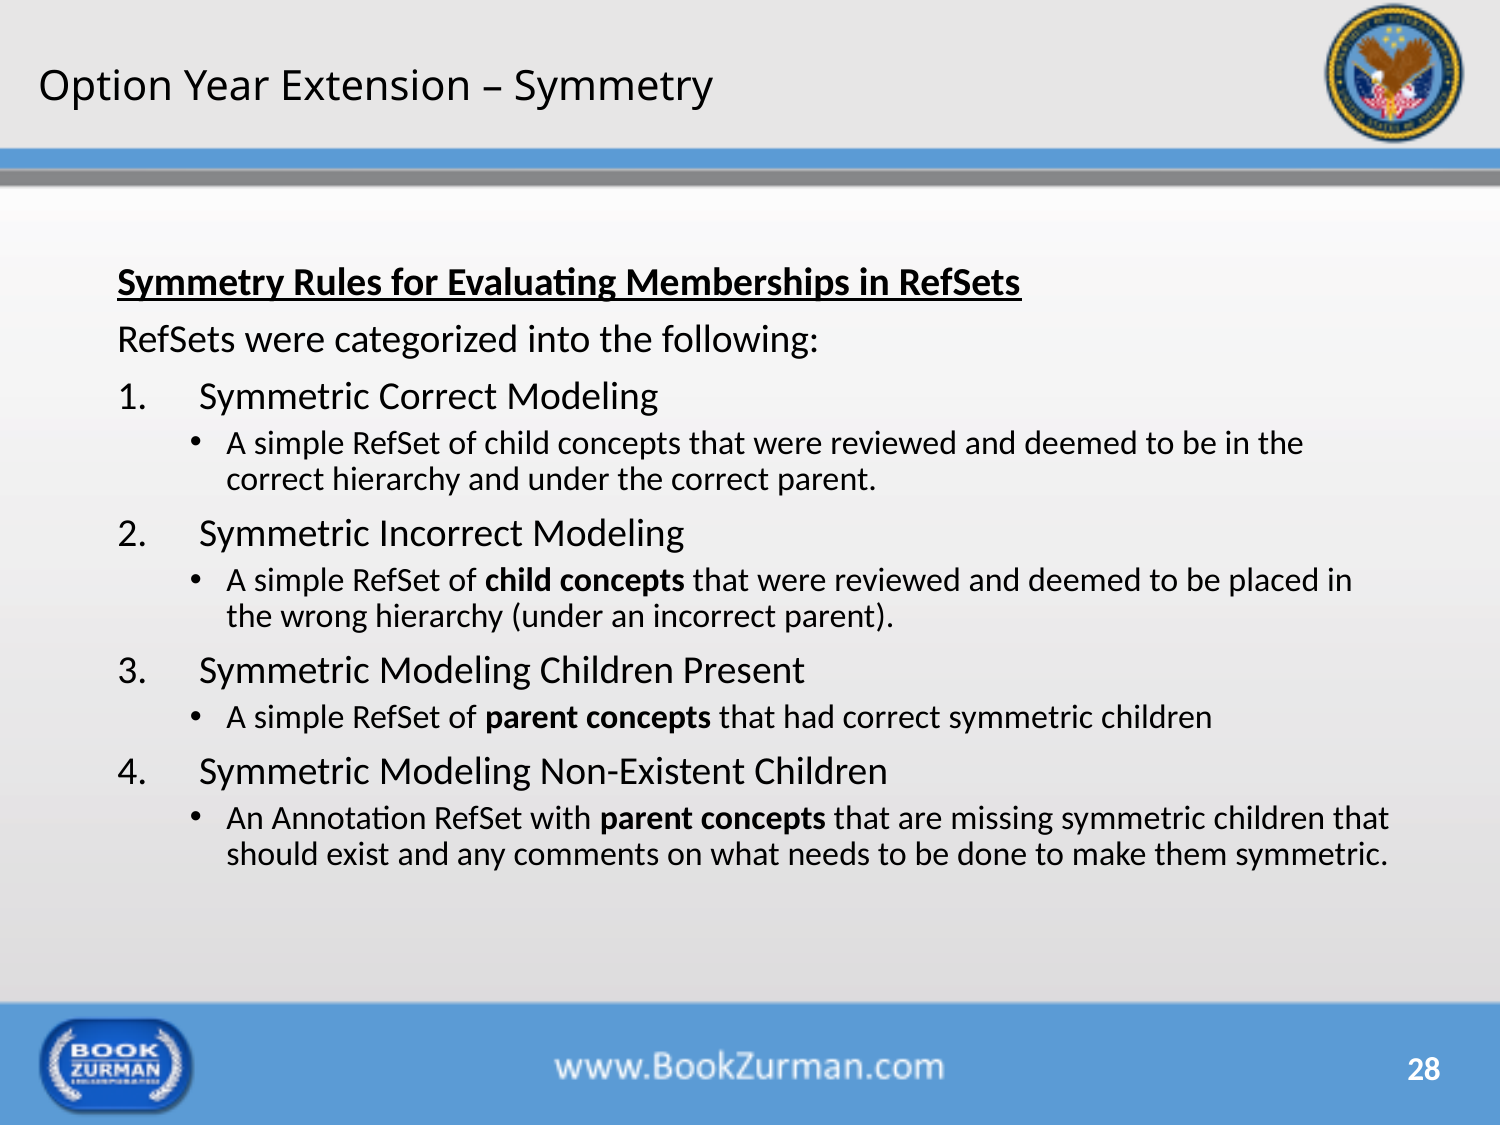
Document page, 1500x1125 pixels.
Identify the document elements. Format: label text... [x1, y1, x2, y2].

title Option Year Extension – Symmetry [23, 3, 1209, 172]
picture [0, 0, 1500, 1125]
list Symmetry Rules for Evaluating Memberships in RefSets RefSets were categorized into the following: Symmetric Correct Modeling A simple RefSet of child concepts that were reviewed and deemed to be in the correct hierarchy and under the correct parent. Symmetric Incorrect Modeling A simple RefSet of child concepts that were reviewed and deemed to be placed in the wrong hierarchy (under an incorrect parent). Symmetric Modeling Children Present A simple RefSet of parent concepts that had correct symmetric children Symmetric Modeling Non-Existent Children An Annotation RefSet with parent concepts that are missing symmetric children that should exist and any comments on what needs to be done to make them symmetric. [102, 253, 1422, 909]
slide_number 28 [1118, 1037, 1456, 1098]
